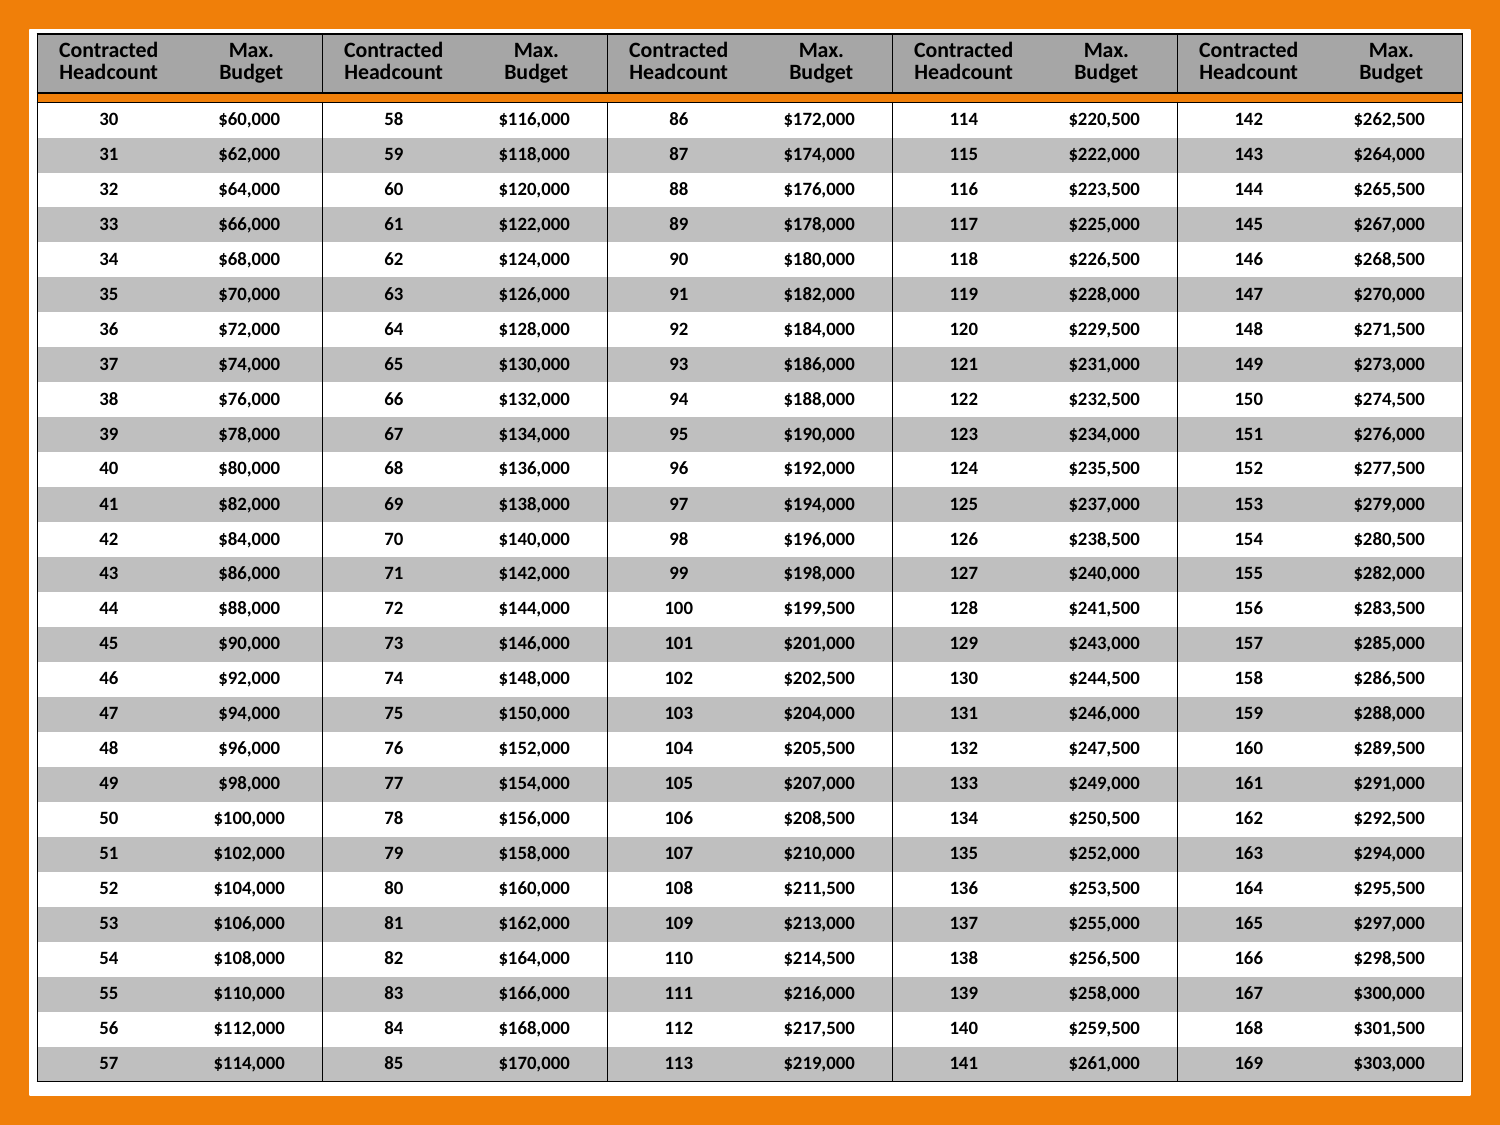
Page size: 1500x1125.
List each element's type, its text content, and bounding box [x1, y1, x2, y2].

table_cell $256,500 [1035, 942, 1177, 977]
table_cell $190,000 [750, 417, 892, 452]
table_cell 144 [1178, 173, 1320, 207]
table_cell 98 [608, 522, 750, 557]
table_cell $152,000 [465, 732, 607, 767]
table_cell 139 [893, 977, 1035, 1012]
table_cell 35 [38, 277, 180, 312]
table_cell $198,000 [750, 557, 892, 592]
table_cell 95 [608, 417, 750, 452]
table_cell $265,500 [1320, 173, 1462, 207]
table_cell $247,500 [1035, 732, 1177, 767]
table_cell $216,000 [750, 977, 892, 1012]
table_cell $300,000 [1320, 977, 1462, 1012]
table_cell 121 [893, 347, 1035, 382]
table_cell 85 [323, 1047, 465, 1081]
table_cell $214,500 [750, 942, 892, 977]
table_cell [38, 94, 1462, 102]
table_cell 32 [38, 173, 180, 207]
table_cell $64,000 [180, 173, 322, 207]
table_cell $74,000 [180, 347, 322, 382]
table_cell $122,000 [465, 207, 607, 242]
table_cell 124 [893, 452, 1035, 487]
table_cell $176,000 [750, 173, 892, 207]
table_cell $138,000 [465, 487, 607, 522]
table_cell 137 [893, 907, 1035, 942]
table_cell $237,000 [1035, 487, 1177, 522]
table_cell $86,000 [180, 557, 322, 592]
table_header Max. Budget [1320, 35, 1462, 92]
table_cell $231,000 [1035, 347, 1177, 382]
table_cell 52 [38, 872, 180, 907]
table_cell 79 [323, 837, 465, 872]
table_cell 53 [38, 907, 180, 942]
table_header Contracted Headcount [1178, 35, 1320, 92]
table_cell 129 [893, 627, 1035, 662]
table_cell $194,000 [750, 487, 892, 522]
table_cell 114 [893, 103, 1035, 138]
table_cell 162 [1178, 802, 1320, 837]
table_cell $150,000 [465, 697, 607, 732]
table_cell $172,000 [750, 103, 892, 138]
table_cell $202,500 [750, 662, 892, 697]
table_cell 55 [38, 977, 180, 1012]
table_cell $225,000 [1035, 207, 1177, 242]
table_cell 90 [608, 242, 750, 277]
table_cell $162,000 [465, 907, 607, 942]
table_cell 165 [1178, 907, 1320, 942]
table_cell $98,000 [180, 767, 322, 802]
table_cell $288,000 [1320, 697, 1462, 732]
table_cell $277,500 [1320, 452, 1462, 487]
table_cell 109 [608, 907, 750, 942]
table_cell $292,500 [1320, 802, 1462, 837]
table_cell 140 [893, 1012, 1035, 1047]
table_cell 57 [38, 1047, 180, 1081]
table_cell 107 [608, 837, 750, 872]
table_cell 78 [323, 802, 465, 837]
table_cell 159 [1178, 697, 1320, 732]
table_cell $291,000 [1320, 767, 1462, 802]
table_cell 101 [608, 627, 750, 662]
table_cell 134 [893, 802, 1035, 837]
table_cell 104 [608, 732, 750, 767]
table_cell 44 [38, 592, 180, 627]
table_header Contracted Headcount [38, 35, 180, 92]
table_cell $244,500 [1035, 662, 1177, 697]
table_cell 145 [1178, 207, 1320, 242]
table_cell $301,500 [1320, 1012, 1462, 1047]
table_header Max. Budget [1035, 35, 1177, 92]
table_cell $228,000 [1035, 277, 1177, 312]
table_cell 127 [893, 557, 1035, 592]
table_cell $220,500 [1035, 103, 1177, 138]
table_cell 108 [608, 872, 750, 907]
table_cell $207,000 [750, 767, 892, 802]
table_cell 61 [323, 207, 465, 242]
table_cell 135 [893, 837, 1035, 872]
table_cell 150 [1178, 382, 1320, 417]
table_cell $232,500 [1035, 382, 1177, 417]
table_cell 161 [1178, 767, 1320, 802]
table_cell $249,000 [1035, 767, 1177, 802]
table_cell 62 [323, 242, 465, 277]
table_cell 160 [1178, 732, 1320, 767]
table_cell $164,000 [465, 942, 607, 977]
table_cell 65 [323, 347, 465, 382]
table_cell $246,000 [1035, 697, 1177, 732]
table_cell $92,000 [180, 662, 322, 697]
table_cell 70 [323, 522, 465, 557]
table_cell 154 [1178, 522, 1320, 557]
table_cell 81 [323, 907, 465, 942]
table_cell $62,000 [180, 138, 322, 173]
table_cell 106 [608, 802, 750, 837]
table_cell $268,500 [1320, 242, 1462, 277]
table_cell $235,500 [1035, 452, 1177, 487]
table_cell 102 [608, 662, 750, 697]
table_cell 66 [323, 382, 465, 417]
table_cell $106,000 [180, 907, 322, 942]
table_cell $94,000 [180, 697, 322, 732]
table_cell 49 [38, 767, 180, 802]
table_cell $297,000 [1320, 907, 1462, 942]
table_cell $289,500 [1320, 732, 1462, 767]
table_cell $66,000 [180, 207, 322, 242]
table_cell $90,000 [180, 627, 322, 662]
table_cell 87 [608, 138, 750, 173]
table_cell 50 [38, 802, 180, 837]
table_cell $170,000 [465, 1047, 607, 1081]
table_cell $262,500 [1320, 103, 1462, 138]
table_cell 112 [608, 1012, 750, 1047]
table_cell 69 [323, 487, 465, 522]
table_cell $295,500 [1320, 872, 1462, 907]
table_cell $124,000 [465, 242, 607, 277]
table_cell $241,500 [1035, 592, 1177, 627]
table_cell 151 [1178, 417, 1320, 452]
table_cell $168,000 [465, 1012, 607, 1047]
table_header Max. Budget [180, 35, 322, 92]
table_cell 60 [323, 173, 465, 207]
table_cell 128 [893, 592, 1035, 627]
table_cell $259,500 [1035, 1012, 1177, 1047]
table_cell 47 [38, 697, 180, 732]
table_cell 75 [323, 697, 465, 732]
table_cell $252,000 [1035, 837, 1177, 872]
table_cell 71 [323, 557, 465, 592]
table_cell $188,000 [750, 382, 892, 417]
table_cell 110 [608, 942, 750, 977]
table_cell 41 [38, 487, 180, 522]
table_cell 45 [38, 627, 180, 662]
table_cell $283,500 [1320, 592, 1462, 627]
table_cell $217,500 [750, 1012, 892, 1047]
table_cell 105 [608, 767, 750, 802]
table_cell 89 [608, 207, 750, 242]
table_cell $128,000 [465, 312, 607, 347]
table_cell 91 [608, 277, 750, 312]
table_cell $258,000 [1035, 977, 1177, 1012]
table_cell 39 [38, 417, 180, 452]
table_cell $271,500 [1320, 312, 1462, 347]
table_cell 115 [893, 138, 1035, 173]
table_cell $116,000 [465, 103, 607, 138]
table_cell 86 [608, 103, 750, 138]
table_cell 56 [38, 1012, 180, 1047]
table_cell 113 [608, 1047, 750, 1081]
table_cell $219,000 [750, 1047, 892, 1081]
table_cell $204,000 [750, 697, 892, 732]
table_cell $250,500 [1035, 802, 1177, 837]
table_cell 37 [38, 347, 180, 382]
table_cell $201,000 [750, 627, 892, 662]
table_cell 141 [893, 1047, 1035, 1081]
table_cell $82,000 [180, 487, 322, 522]
table_cell 103 [608, 697, 750, 732]
table_cell $280,500 [1320, 522, 1462, 557]
table_header Max. Budget [465, 35, 607, 92]
table_cell $243,000 [1035, 627, 1177, 662]
table_cell 97 [608, 487, 750, 522]
table_cell $208,500 [750, 802, 892, 837]
table_cell 116 [893, 173, 1035, 207]
table_cell $213,000 [750, 907, 892, 942]
table_cell 168 [1178, 1012, 1320, 1047]
table_cell $70,000 [180, 277, 322, 312]
table_cell $156,000 [465, 802, 607, 837]
table_cell $144,000 [465, 592, 607, 627]
table_cell $158,000 [465, 837, 607, 872]
table_cell 122 [893, 382, 1035, 417]
table_cell $102,000 [180, 837, 322, 872]
table_cell 125 [893, 487, 1035, 522]
table_cell 133 [893, 767, 1035, 802]
table_cell $160,000 [465, 872, 607, 907]
table_cell 43 [38, 557, 180, 592]
table_cell $104,000 [180, 872, 322, 907]
table_cell 167 [1178, 977, 1320, 1012]
table_cell 169 [1178, 1047, 1320, 1081]
table_cell $112,000 [180, 1012, 322, 1047]
table_cell $60,000 [180, 103, 322, 138]
table_cell $270,000 [1320, 277, 1462, 312]
table_cell $196,000 [750, 522, 892, 557]
table_cell $114,000 [180, 1047, 322, 1081]
table_cell 149 [1178, 347, 1320, 382]
table_cell $226,500 [1035, 242, 1177, 277]
table_cell $80,000 [180, 452, 322, 487]
table_cell $223,500 [1035, 173, 1177, 207]
table_cell 126 [893, 522, 1035, 557]
table_cell 31 [38, 138, 180, 173]
table_cell 131 [893, 697, 1035, 732]
table_cell 155 [1178, 557, 1320, 592]
table_cell 148 [1178, 312, 1320, 347]
table_cell $267,000 [1320, 207, 1462, 242]
table_cell 40 [38, 452, 180, 487]
table_cell $68,000 [180, 242, 322, 277]
table_cell 120 [893, 312, 1035, 347]
table_cell 119 [893, 277, 1035, 312]
table_cell 156 [1178, 592, 1320, 627]
table_cell 54 [38, 942, 180, 977]
table_header Max. Budget [750, 35, 892, 92]
table_cell 157 [1178, 627, 1320, 662]
table_cell $303,000 [1320, 1047, 1462, 1081]
table_cell $255,000 [1035, 907, 1177, 942]
table_cell $136,000 [465, 452, 607, 487]
table_cell 46 [38, 662, 180, 697]
table_cell $273,000 [1320, 347, 1462, 382]
table_cell $148,000 [465, 662, 607, 697]
table_cell $140,000 [465, 522, 607, 557]
table_cell 147 [1178, 277, 1320, 312]
table_cell $222,000 [1035, 138, 1177, 173]
table_cell $132,000 [465, 382, 607, 417]
table_cell 93 [608, 347, 750, 382]
table_cell $134,000 [465, 417, 607, 452]
table_cell 158 [1178, 662, 1320, 697]
table_cell $72,000 [180, 312, 322, 347]
table_cell 111 [608, 977, 750, 1012]
table_header Contracted Headcount [608, 35, 750, 92]
table_cell $186,000 [750, 347, 892, 382]
table_cell 42 [38, 522, 180, 557]
table_cell 30 [38, 103, 180, 138]
table_cell $285,000 [1320, 627, 1462, 662]
table_cell 96 [608, 452, 750, 487]
table_cell $229,500 [1035, 312, 1177, 347]
table_cell 123 [893, 417, 1035, 452]
table_cell $192,000 [750, 452, 892, 487]
table_cell $120,000 [465, 173, 607, 207]
table_cell $178,000 [750, 207, 892, 242]
table_cell $182,000 [750, 277, 892, 312]
table_cell $211,500 [750, 872, 892, 907]
table_cell $274,500 [1320, 382, 1462, 417]
table_cell $234,000 [1035, 417, 1177, 452]
table_cell 83 [323, 977, 465, 1012]
table_cell 58 [323, 103, 465, 138]
table_cell 84 [323, 1012, 465, 1047]
table_cell 74 [323, 662, 465, 697]
table_cell 99 [608, 557, 750, 592]
table_cell 80 [323, 872, 465, 907]
table_cell 67 [323, 417, 465, 452]
table_cell $84,000 [180, 522, 322, 557]
table_cell 82 [323, 942, 465, 977]
table_cell $142,000 [465, 557, 607, 592]
table_cell 51 [38, 837, 180, 872]
table_cell 59 [323, 138, 465, 173]
table_cell 94 [608, 382, 750, 417]
table_cell $100,000 [180, 802, 322, 837]
table_cell $184,000 [750, 312, 892, 347]
table_cell 73 [323, 627, 465, 662]
table_cell 34 [38, 242, 180, 277]
table_cell $276,000 [1320, 417, 1462, 452]
table_header Contracted Headcount [893, 35, 1035, 92]
table_cell 38 [38, 382, 180, 417]
table_cell 163 [1178, 837, 1320, 872]
table_cell $282,000 [1320, 557, 1462, 592]
table_cell 142 [1178, 103, 1320, 138]
table_cell $78,000 [180, 417, 322, 452]
table_cell 92 [608, 312, 750, 347]
table_cell 153 [1178, 487, 1320, 522]
table_cell 68 [323, 452, 465, 487]
table_cell 166 [1178, 942, 1320, 977]
table_cell $238,500 [1035, 522, 1177, 557]
table_cell $76,000 [180, 382, 322, 417]
table_cell $286,500 [1320, 662, 1462, 697]
table_cell $174,000 [750, 138, 892, 173]
table_cell 130 [893, 662, 1035, 697]
table_cell 143 [1178, 138, 1320, 173]
table_cell 64 [323, 312, 465, 347]
table_cell $261,000 [1035, 1047, 1177, 1081]
table_cell 48 [38, 732, 180, 767]
table_cell $264,000 [1320, 138, 1462, 173]
table_cell 118 [893, 242, 1035, 277]
table_cell $180,000 [750, 242, 892, 277]
table_cell $130,000 [465, 347, 607, 382]
table_cell 100 [608, 592, 750, 627]
table_cell 164 [1178, 872, 1320, 907]
table_cell 136 [893, 872, 1035, 907]
table_cell $294,000 [1320, 837, 1462, 872]
table_cell 138 [893, 942, 1035, 977]
table_cell 33 [38, 207, 180, 242]
table_cell $96,000 [180, 732, 322, 767]
table_cell $279,000 [1320, 487, 1462, 522]
table_cell 88 [608, 173, 750, 207]
table_cell $154,000 [465, 767, 607, 802]
table_cell $205,500 [750, 732, 892, 767]
table_cell 117 [893, 207, 1035, 242]
table_cell 132 [893, 732, 1035, 767]
table_header Contracted Headcount [323, 35, 465, 92]
table_cell $199,500 [750, 592, 892, 627]
table_cell 152 [1178, 452, 1320, 487]
table_cell $240,000 [1035, 557, 1177, 592]
table_cell 72 [323, 592, 465, 627]
table_cell $126,000 [465, 277, 607, 312]
table_cell $110,000 [180, 977, 322, 1012]
table_cell 76 [323, 732, 465, 767]
table_cell 36 [38, 312, 180, 347]
table_cell $146,000 [465, 627, 607, 662]
table_cell 77 [323, 767, 465, 802]
table_cell $253,500 [1035, 872, 1177, 907]
table_cell $210,000 [750, 837, 892, 872]
table_cell $108,000 [180, 942, 322, 977]
table_cell $298,500 [1320, 942, 1462, 977]
table_cell 146 [1178, 242, 1320, 277]
table_cell $166,000 [465, 977, 607, 1012]
table_cell 63 [323, 277, 465, 312]
table_cell $118,000 [465, 138, 607, 173]
table_cell $88,000 [180, 592, 322, 627]
